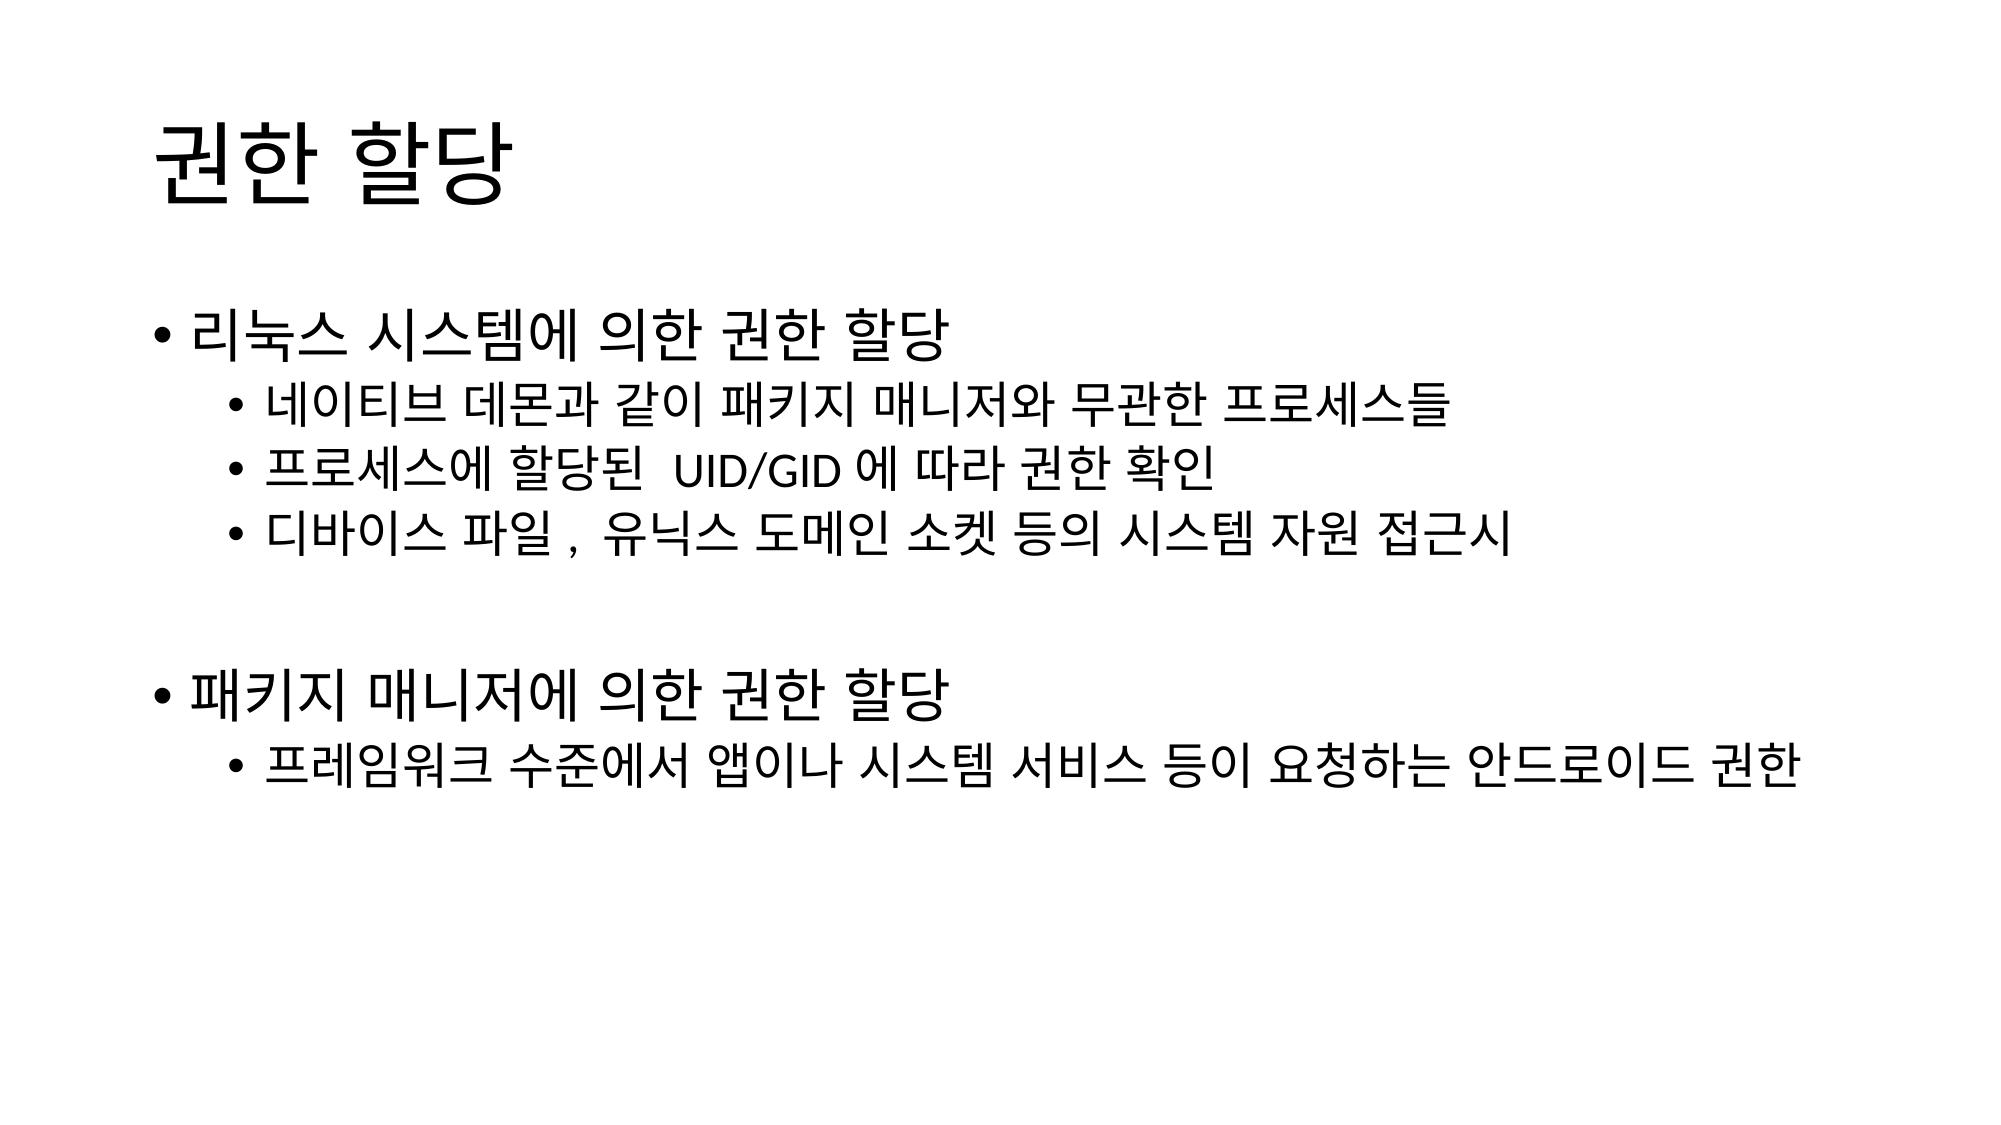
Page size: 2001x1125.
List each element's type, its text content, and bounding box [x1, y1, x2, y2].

list 리눅스 시스템에 의한 권한 할당 네이티브 데몬과 같이 패키지 매니저와 무관한 프로세스들 프로세스에 할당된 UID/GID에 따라 권한 확인 디바이스 파일, 유닉스 도메인 소켓 등의 시스템 자원 접근시 패키지 매니저에 의한 권한 할당 프레임워크 수준에서 앱이나 시스템 서비스 등이 요청하는 안드로이드 권한 [137, 299, 1863, 1014]
title 권한 할당 [137, 59, 1863, 278]
